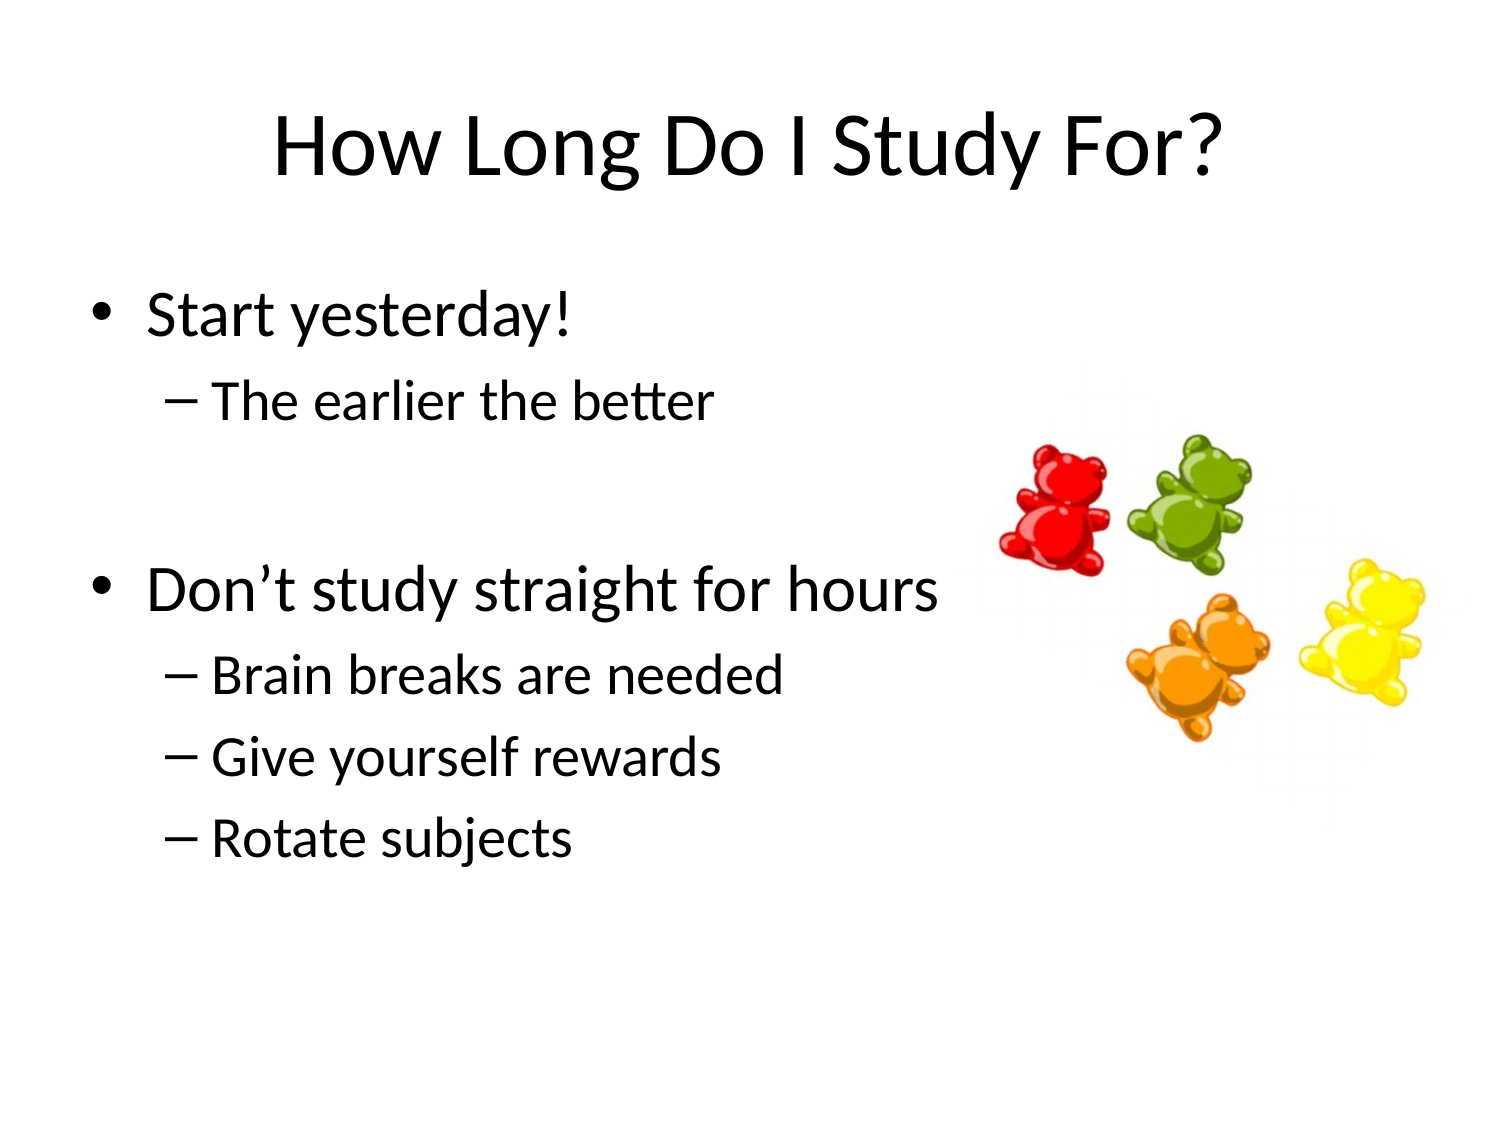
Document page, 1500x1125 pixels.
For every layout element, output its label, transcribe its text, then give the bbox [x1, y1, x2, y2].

picture [949, 363, 1469, 825]
title How Long Do I Study For? [75, 45, 1425, 233]
list Start yesterday! The earlier the better Don’t study straight for hours Brain breaks are needed Give yourself rewards Rotate subjects [75, 262, 1425, 1005]
